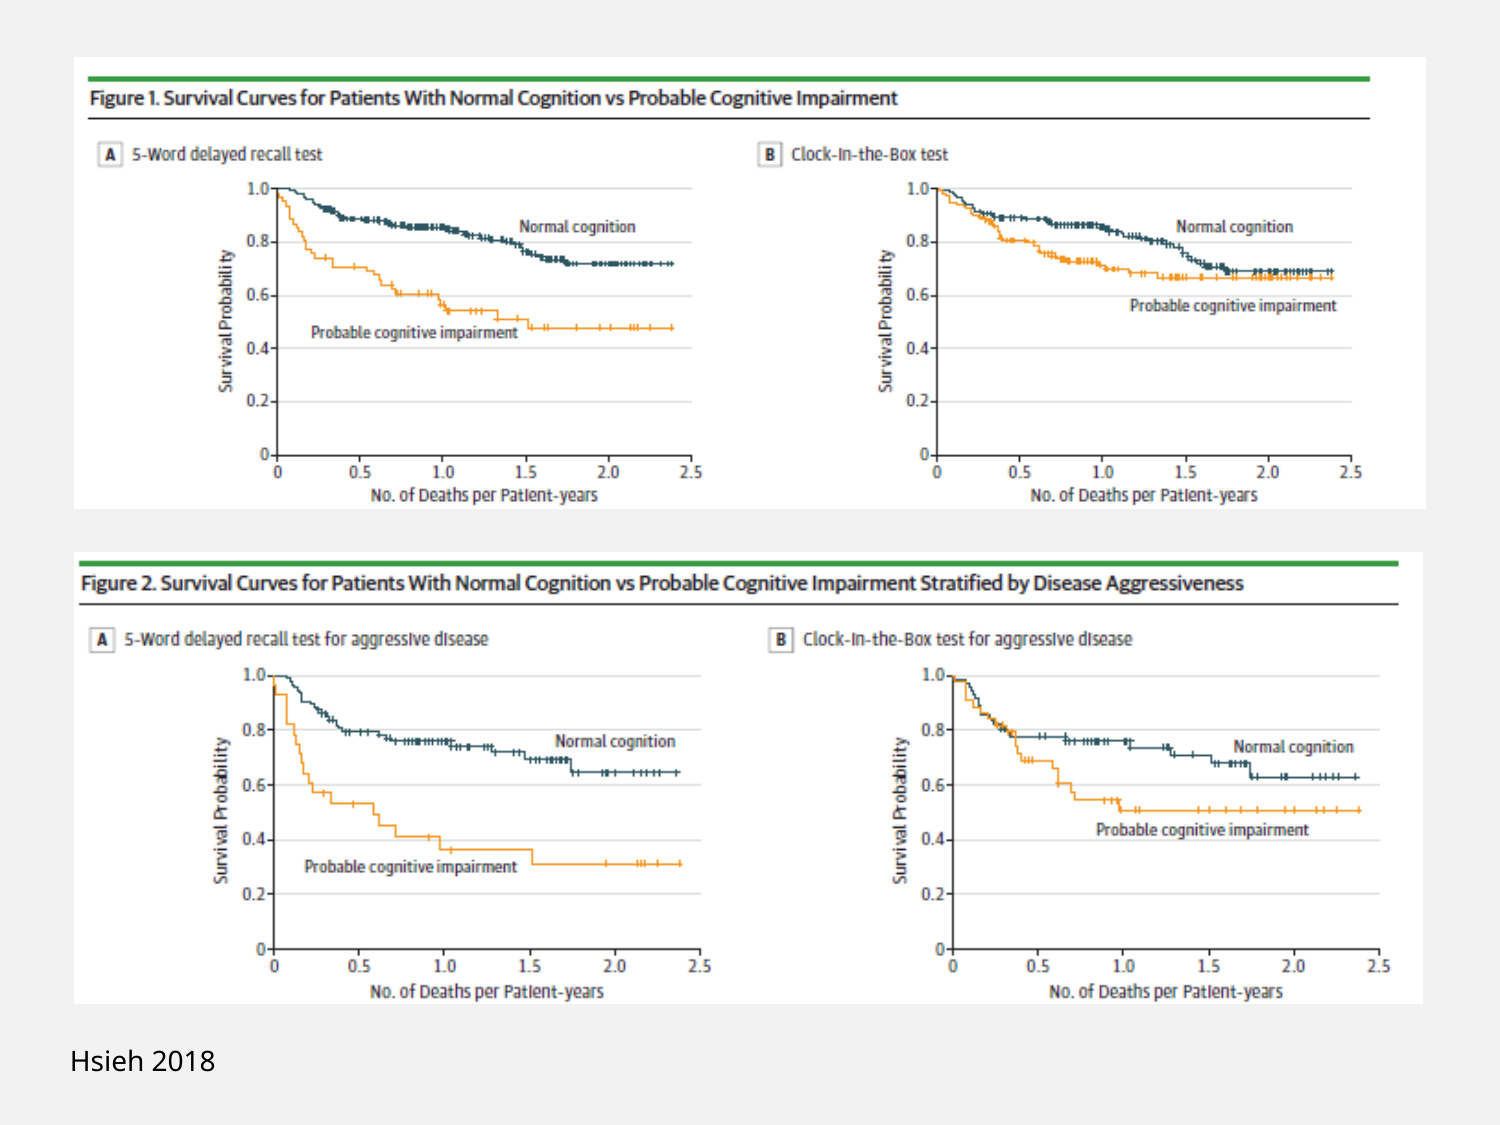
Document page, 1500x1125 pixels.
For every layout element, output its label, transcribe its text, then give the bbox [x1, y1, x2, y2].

text_box Hsieh 2018 [55, 1036, 231, 1085]
picture [74, 57, 1426, 509]
picture [74, 552, 1423, 1005]
